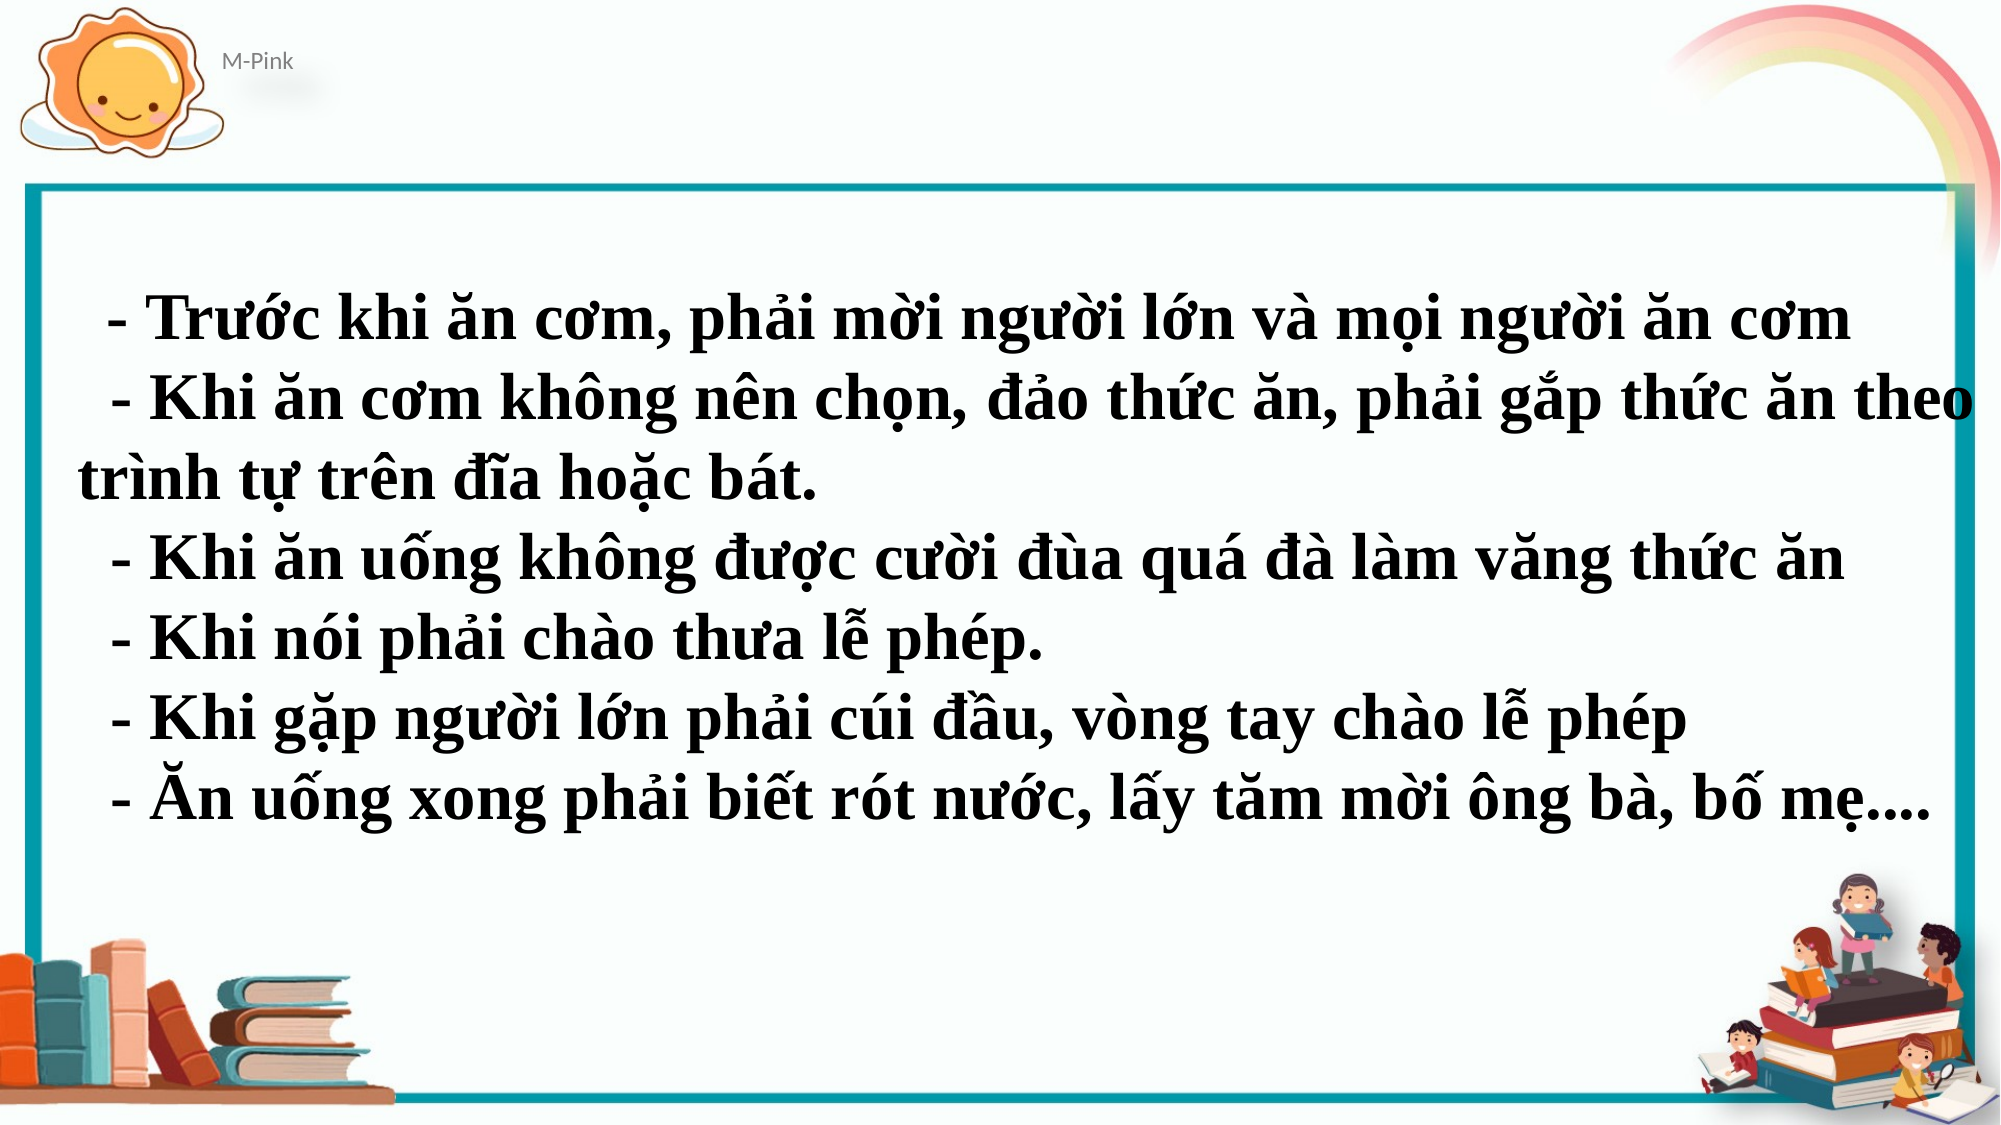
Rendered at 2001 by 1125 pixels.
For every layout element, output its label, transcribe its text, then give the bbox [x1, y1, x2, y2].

text_box - Trước khi ăn cơm, phải mời người lớn và mọi người ăn cơm - Khi ăn cơm không nên chọn, đảo thức ăn, phải gắp thức ăn theo trình tự trên đĩa hoặc bát. - Khi ăn uống không được cười đùa quá đà làm văng thức ăn - Khi nói phải chào thưa lễ phép. - Khi gặp người lớn phải cúi đầu, vòng tay chào lễ phép - Ăn uống xong phải biết rót nước, lấy tăm mời ông bà, bố mẹ.... [61, 264, 2000, 841]
picture [0, 0, 2001, 1125]
